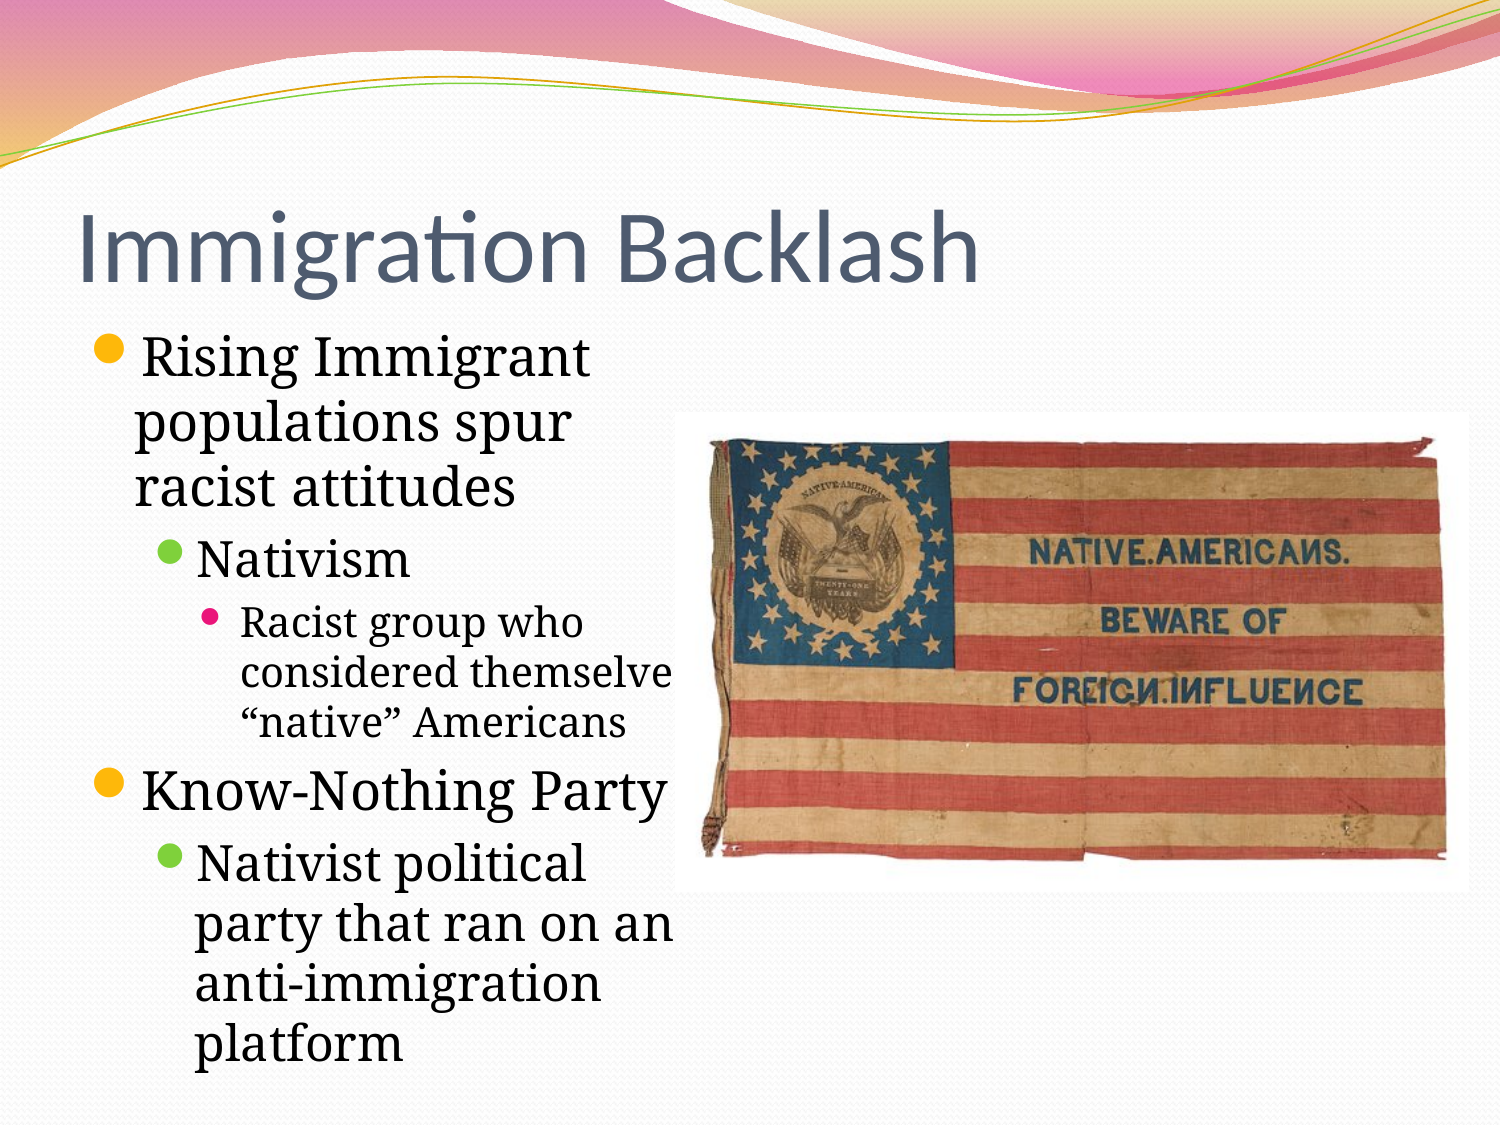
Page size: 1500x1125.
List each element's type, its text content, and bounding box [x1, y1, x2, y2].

list Rising Immigrant populations spur racist attitudes Nativism Racist group who considered themselves “native” Americans Know-Nothing Party Nativist political party that ran on an anti-immigration platform [75, 314, 738, 1043]
title Immigration Backlash [75, 115, 1425, 303]
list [674, 412, 1469, 892]
